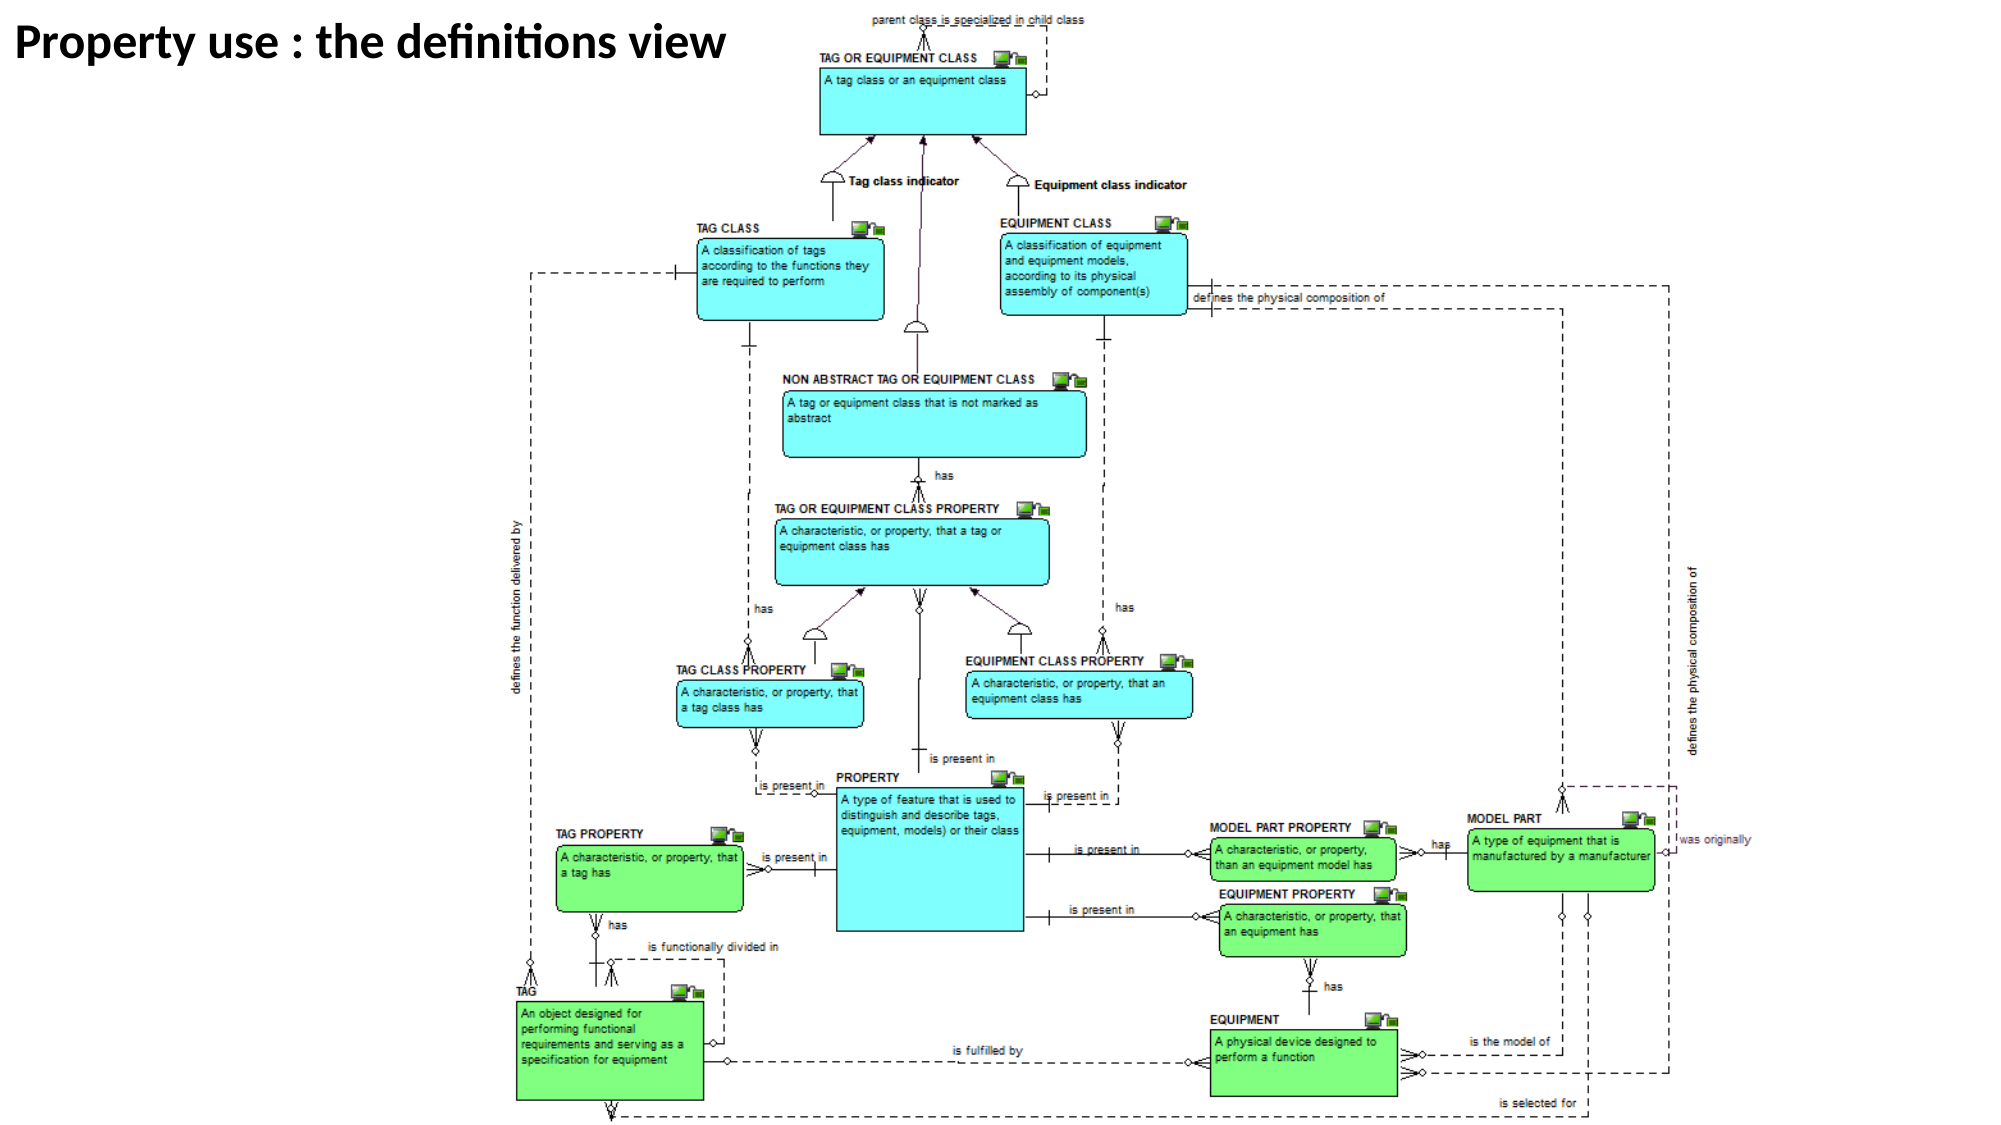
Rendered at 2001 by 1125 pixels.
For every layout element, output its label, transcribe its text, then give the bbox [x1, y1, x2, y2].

picture [497, 1, 1758, 1124]
text_box Property use : the definitions view [0, 1, 497, 77]
